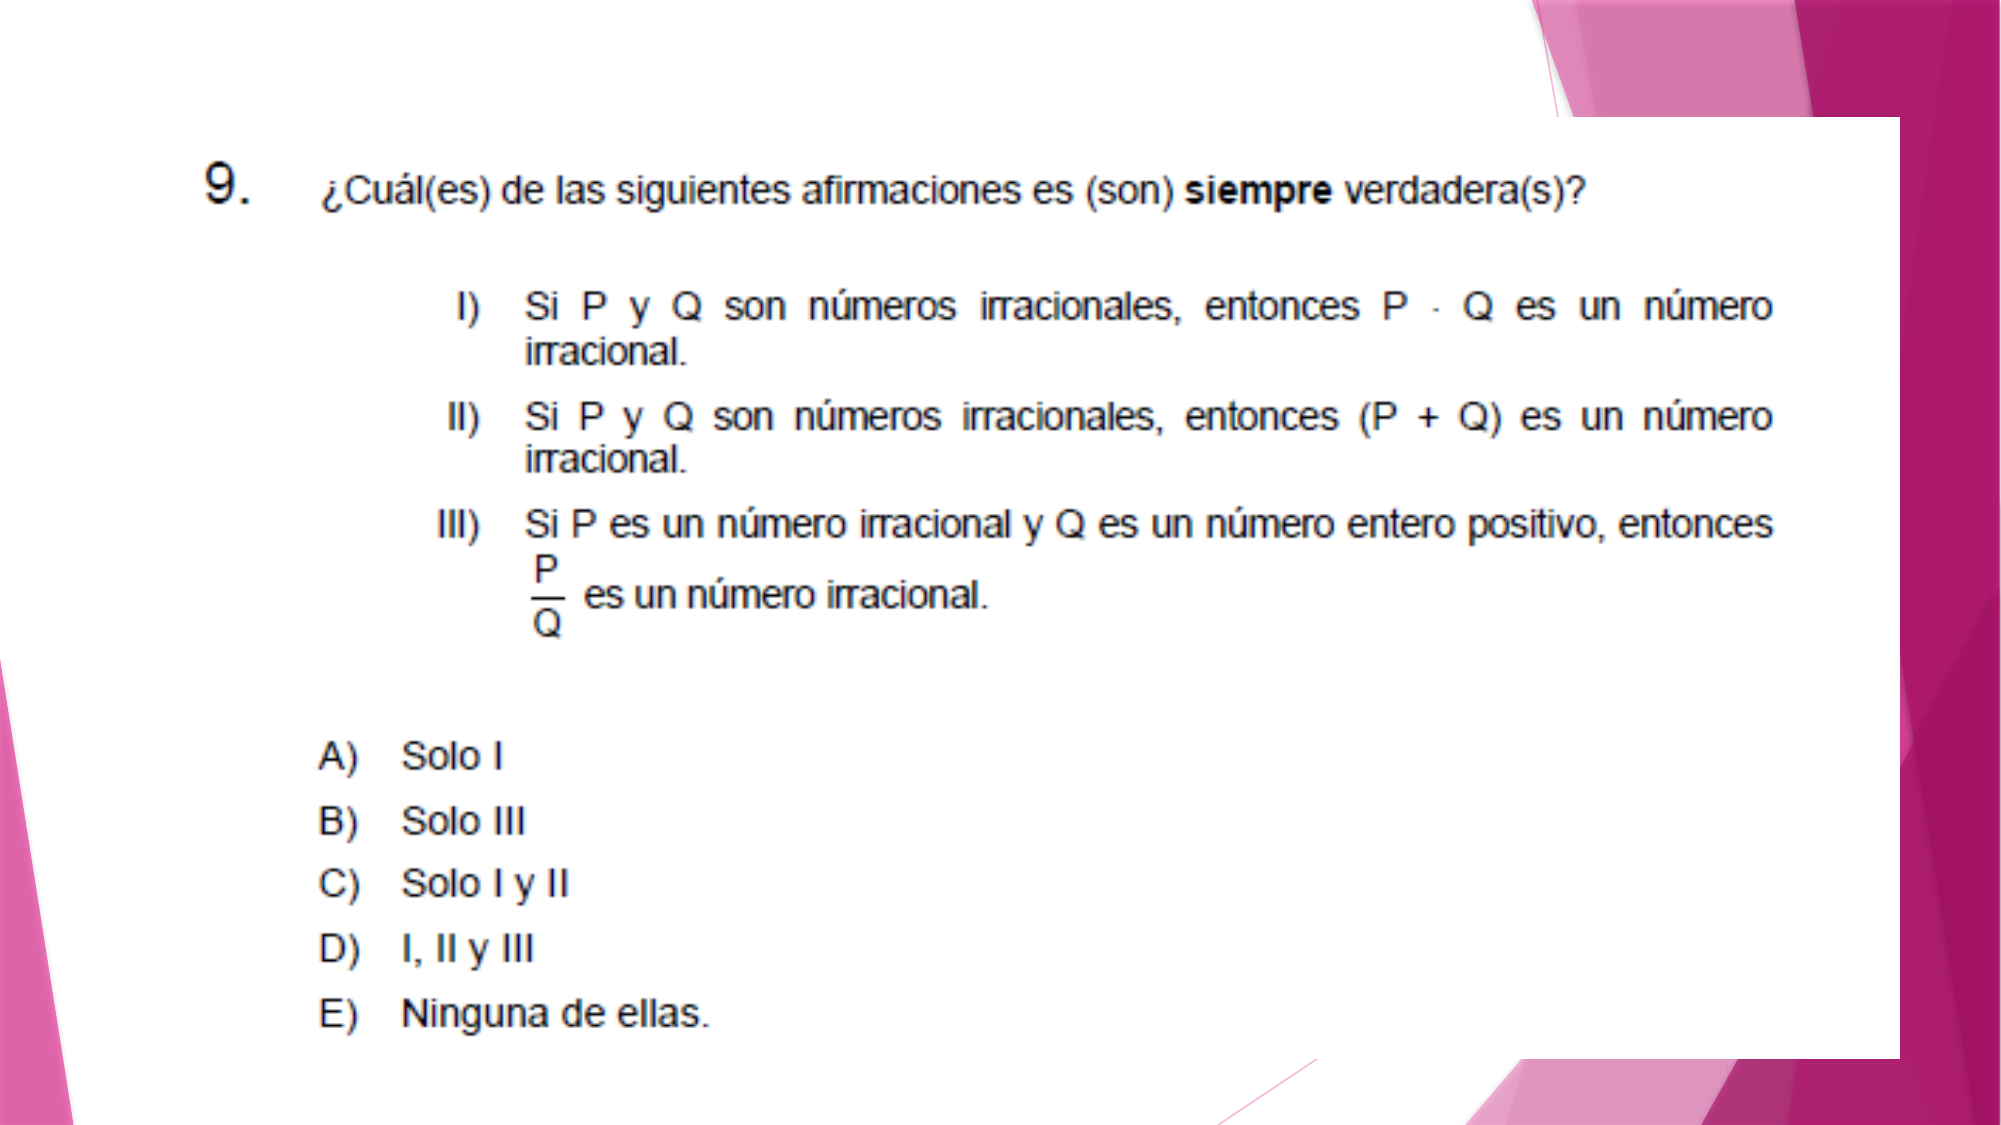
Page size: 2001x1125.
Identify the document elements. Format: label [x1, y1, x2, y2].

picture [192, 117, 1901, 1060]
